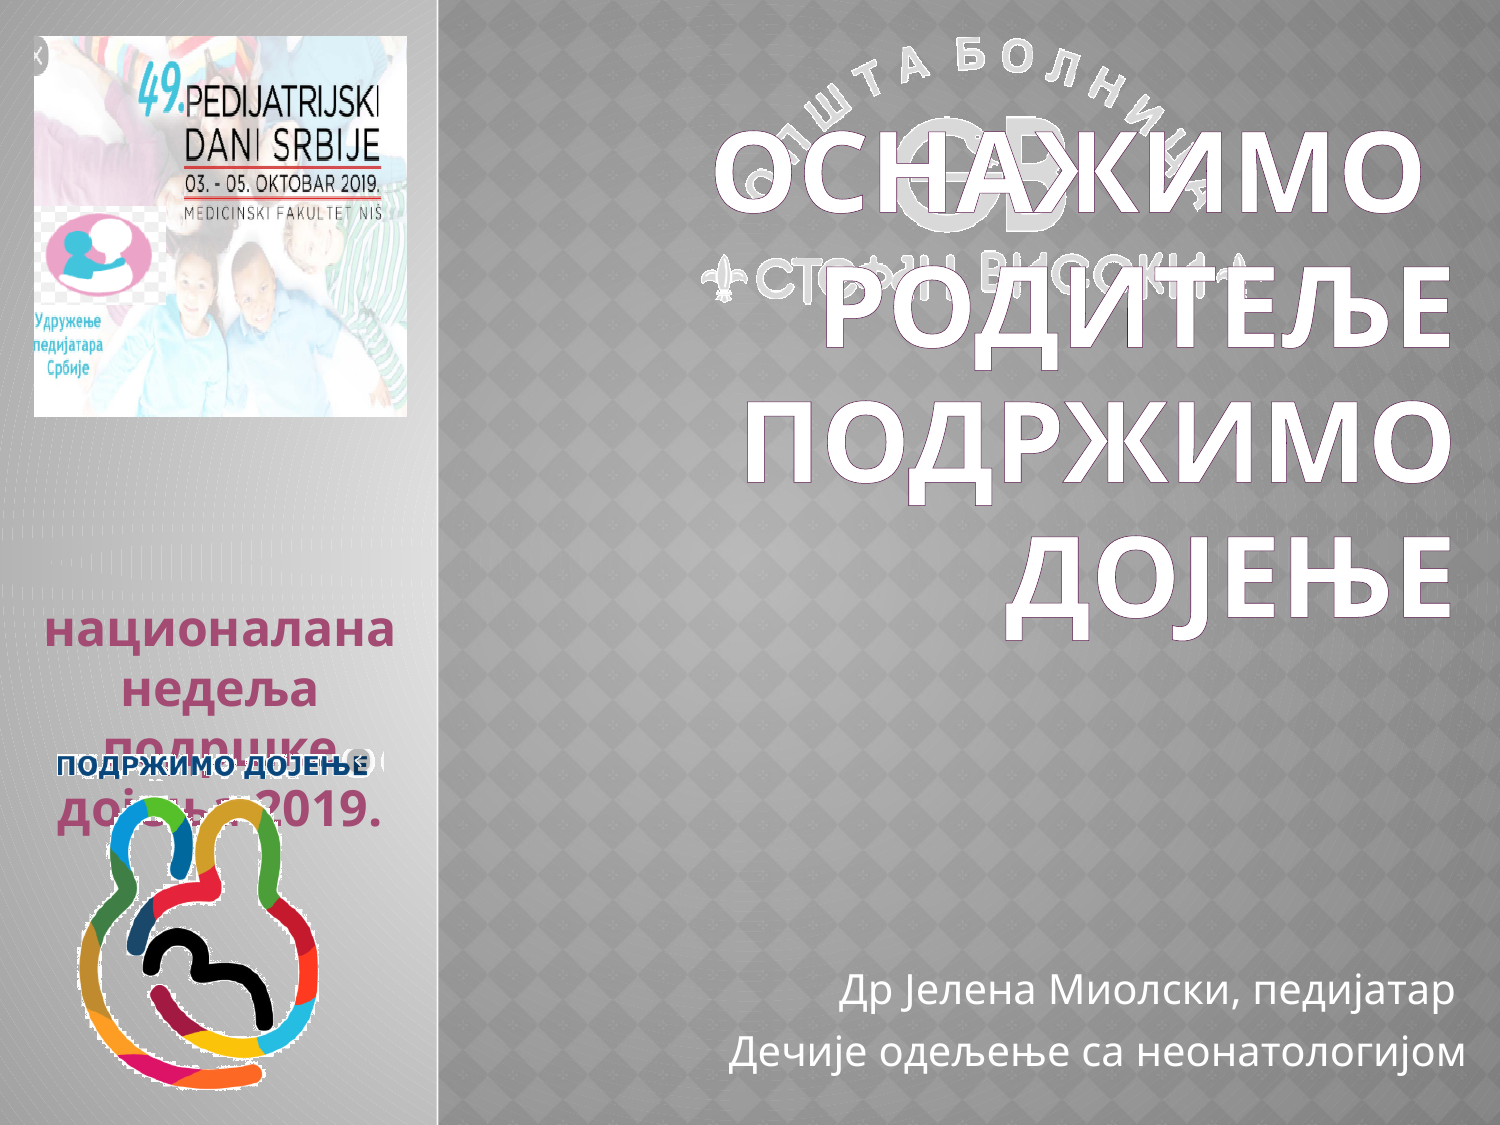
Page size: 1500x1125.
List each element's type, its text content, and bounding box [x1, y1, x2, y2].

text_box Оснажимо родитеље подржимо дојење [471, 387, 1465, 640]
picture [45, 749, 384, 1105]
picture [33, 36, 407, 417]
subtitle Др Јелена Миолски, педијатар Дечије одељење са неонатологијом [575, 962, 1475, 1082]
picture [699, 37, 1263, 305]
text_box националана недеља подршке дојења 2019. [22, 596, 418, 745]
